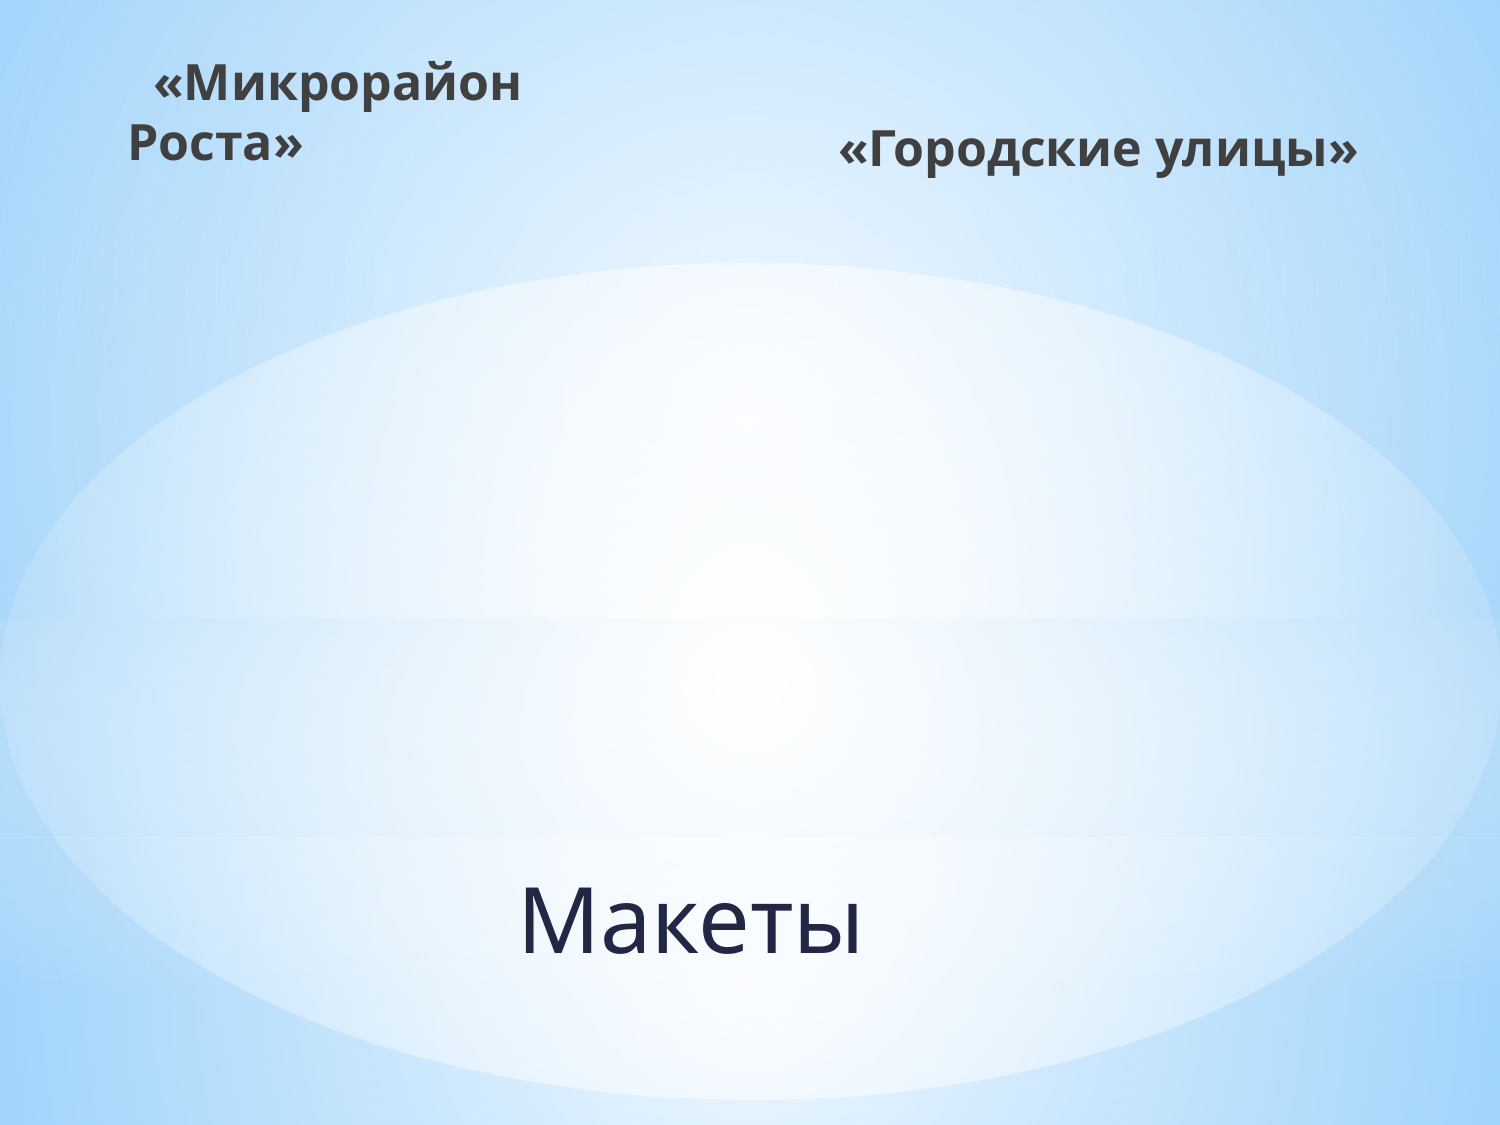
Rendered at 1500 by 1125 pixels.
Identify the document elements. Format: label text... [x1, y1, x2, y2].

title Макеты [294, 846, 1363, 976]
list «Микрорайон Роста» [112, 113, 691, 179]
list «Городские улицы» [797, 120, 1376, 185]
